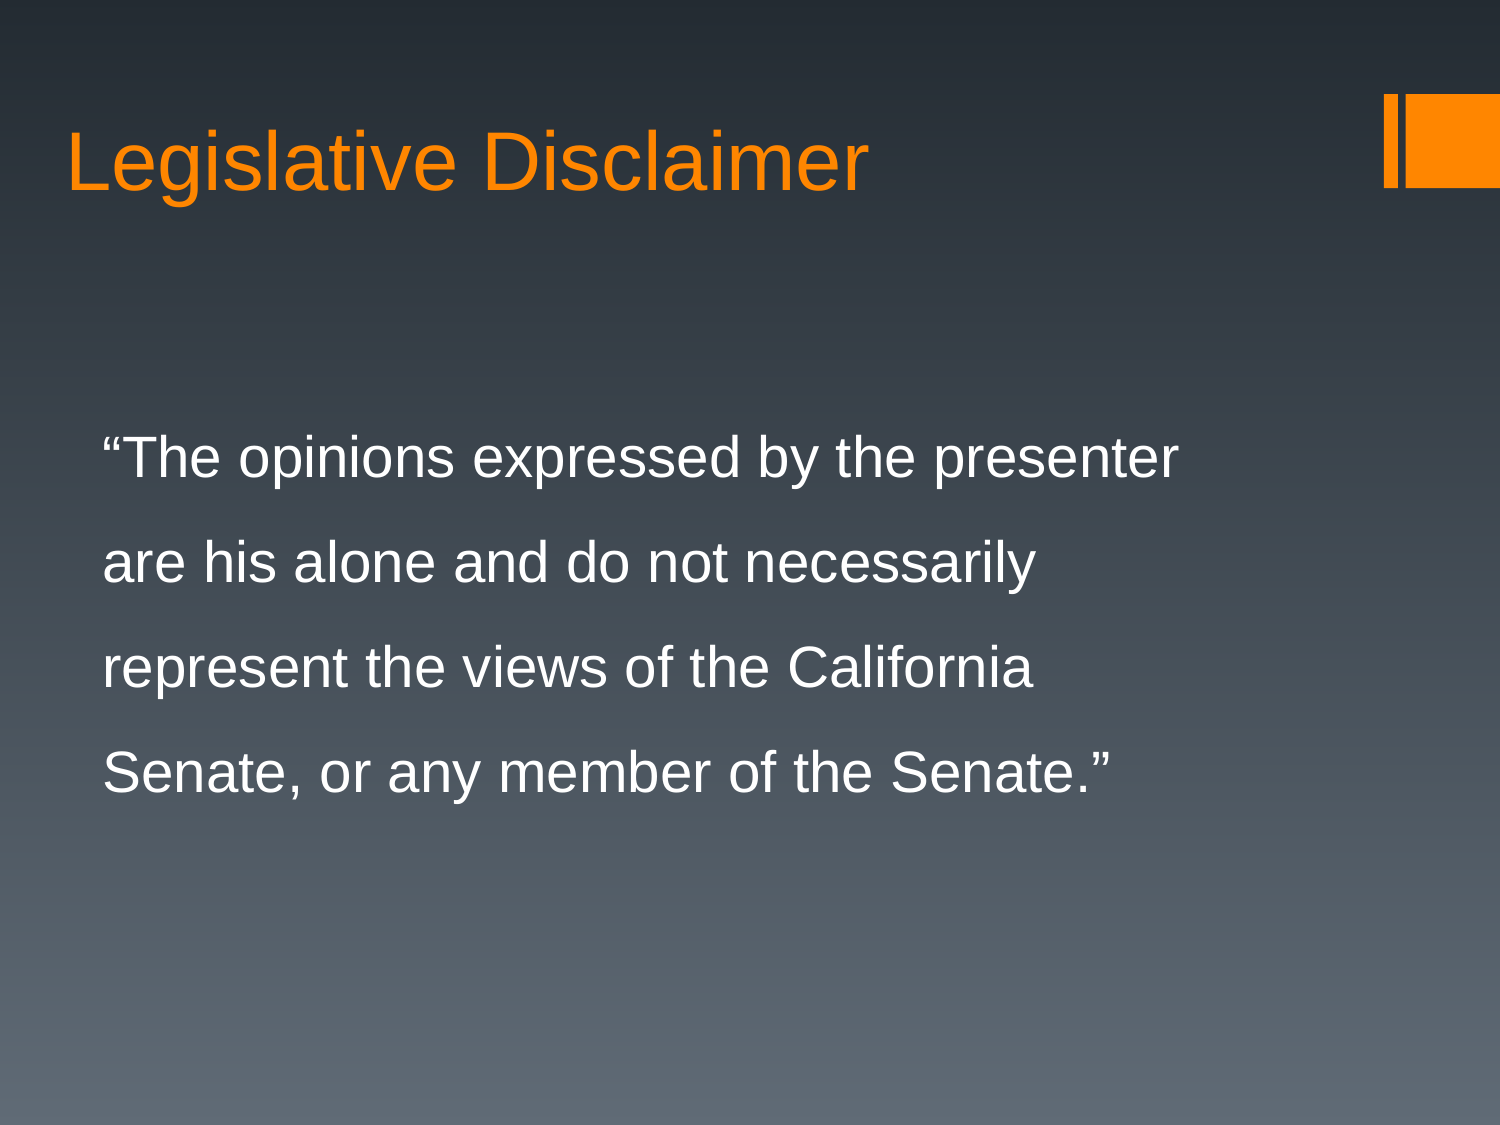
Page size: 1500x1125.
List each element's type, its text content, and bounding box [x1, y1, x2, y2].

title Legislative Disclaimer [50, 24, 1250, 215]
text_box “The opinions expressed by the presenter are his alone and do not necessarily represent the views of the California Senate, or any member of the Senate.” [49, 312, 1250, 931]
